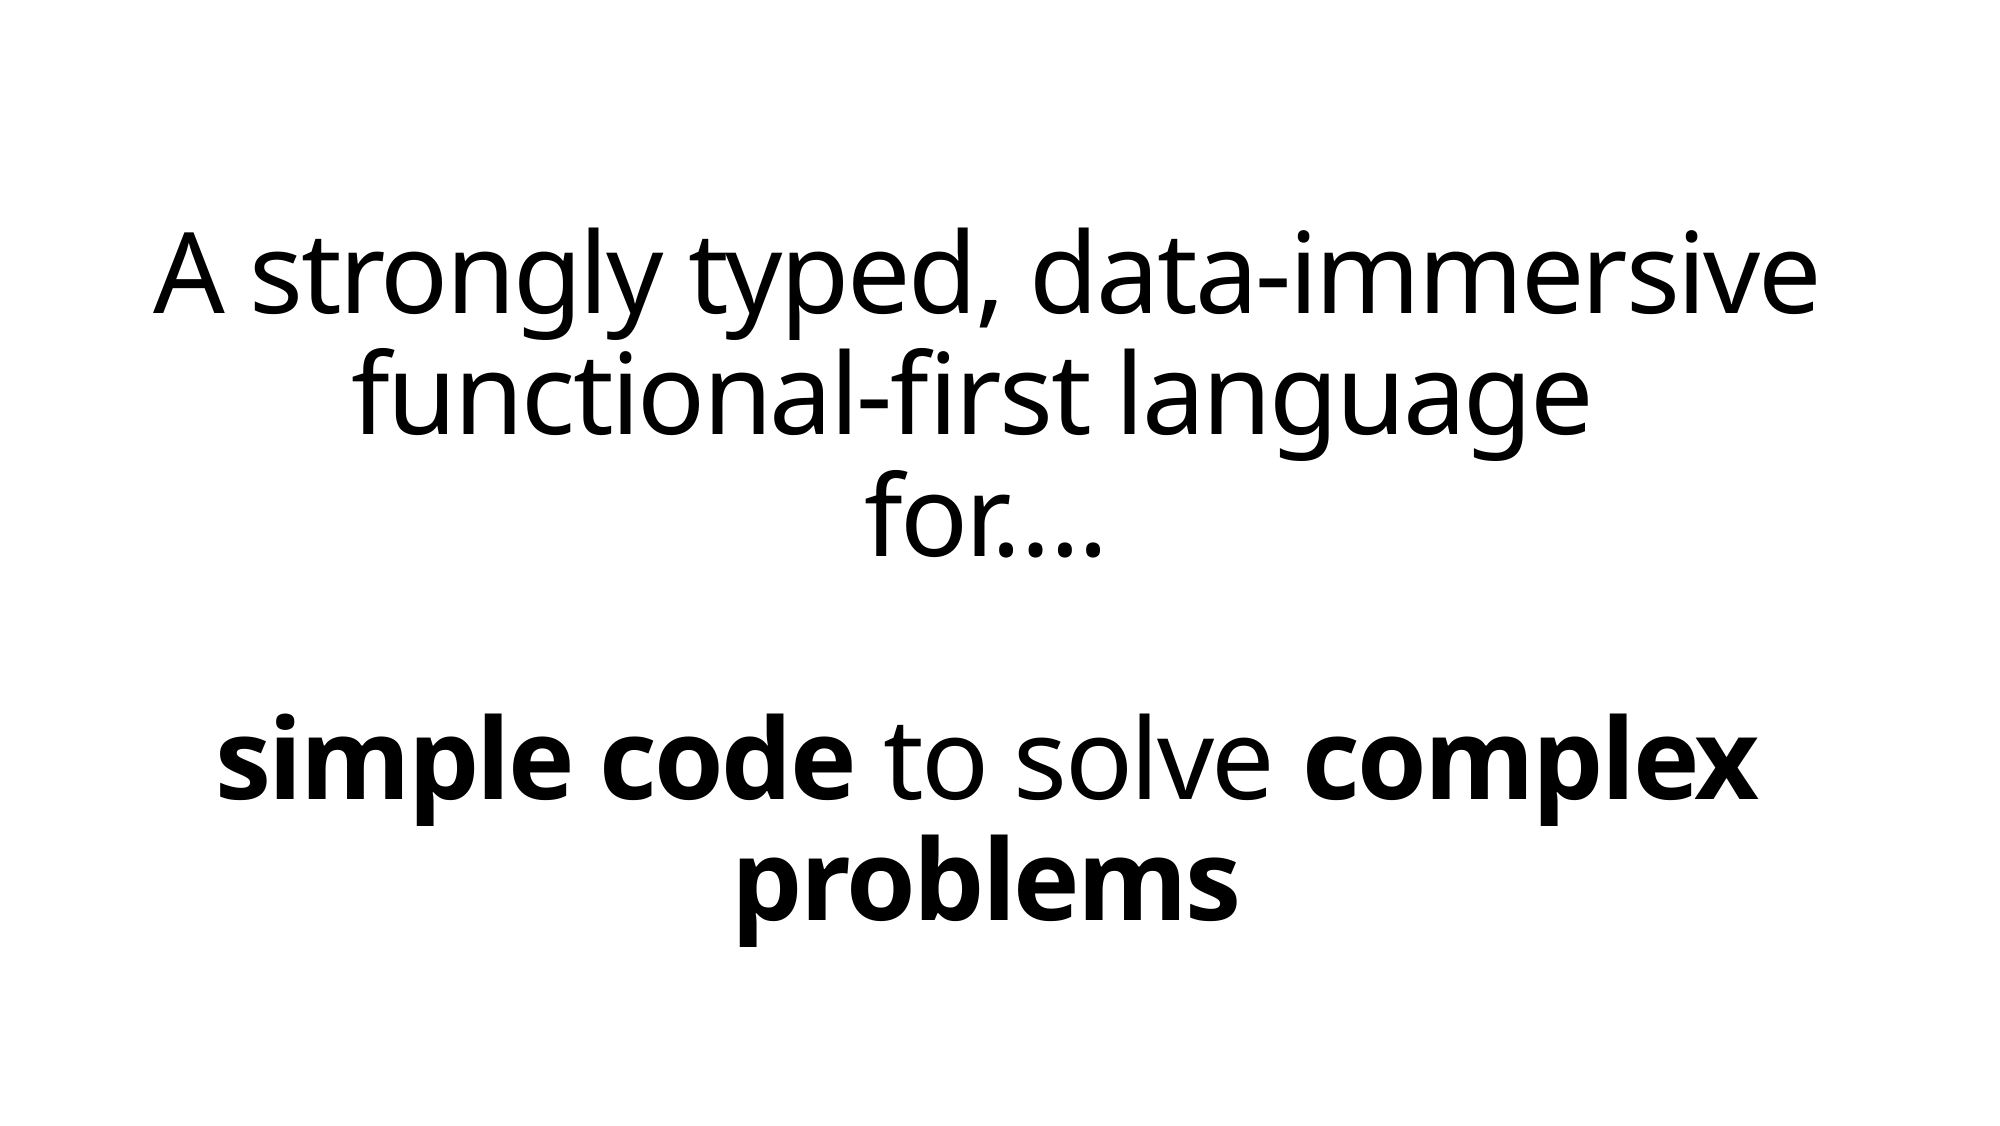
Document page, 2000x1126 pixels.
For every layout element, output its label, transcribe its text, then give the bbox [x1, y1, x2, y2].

title A strongly typed, data-immersive functional-first language for…. simple code to solve complex problems [70, 216, 1903, 830]
